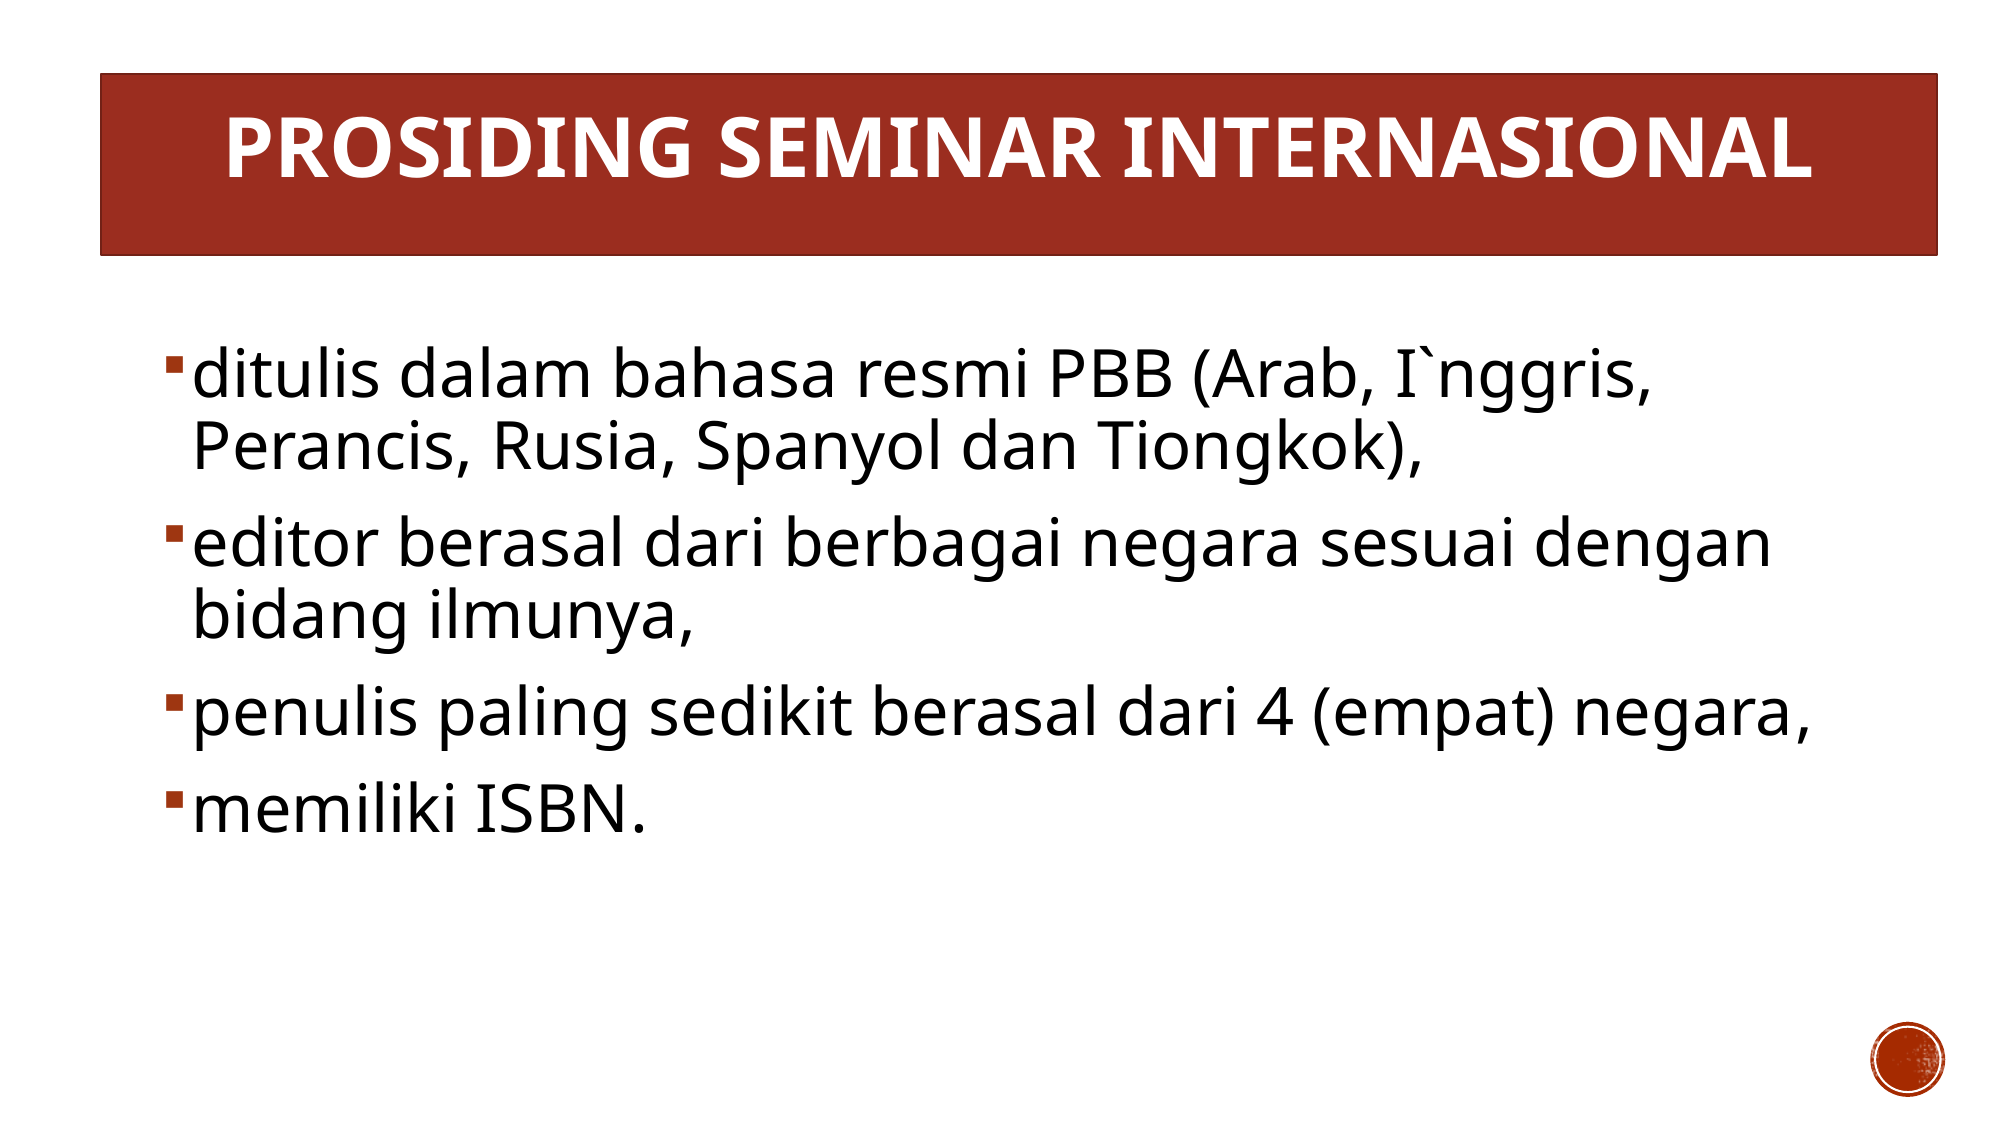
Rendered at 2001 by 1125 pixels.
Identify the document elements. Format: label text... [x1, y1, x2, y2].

title Prosiding Seminar Internasional [100, 73, 1938, 256]
list ditulis dalam bahasa resmi PBB (Arab, I`nggris, Perancis, Rusia, Spanyol dan Tiongkok), editor berasal dari berbagai negara sesuai dengan bidang ilmunya, penulis paling sedikit berasal dari 4 (empat) negara, memiliki ISBN. [146, 332, 1840, 1025]
